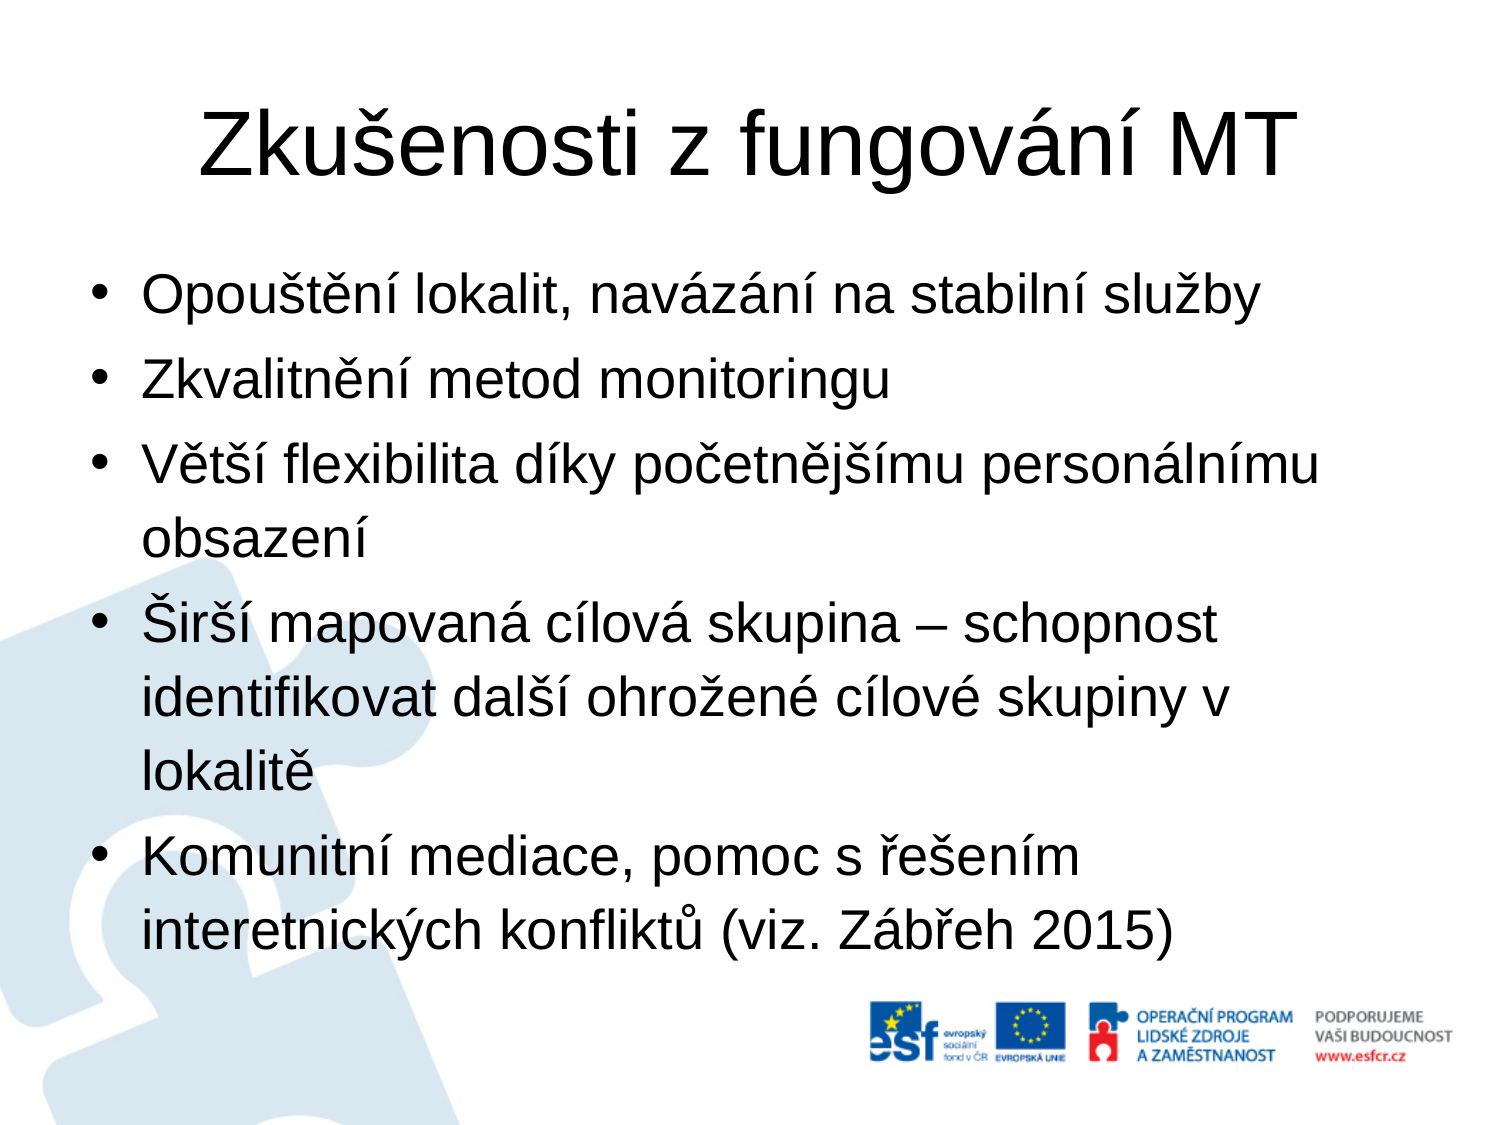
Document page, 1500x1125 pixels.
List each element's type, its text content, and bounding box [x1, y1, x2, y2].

picture [0, 0, 1500, 1125]
list Opouštění lokalit, navázání na stabilní služby Zkvalitnění metod monitoringu Větší flexibilita díky početnějšímu personálnímu obsazení Širší mapovaná cílová skupina – schopnost identifikovat další ohrožené cílové skupiny v lokalitě Komunitní mediace, pomoc s řešením interetnických konfliktů (viz. Zábřeh 2015) [75, 243, 1425, 976]
title Zkušenosti z fungování MT [75, 45, 1425, 233]
